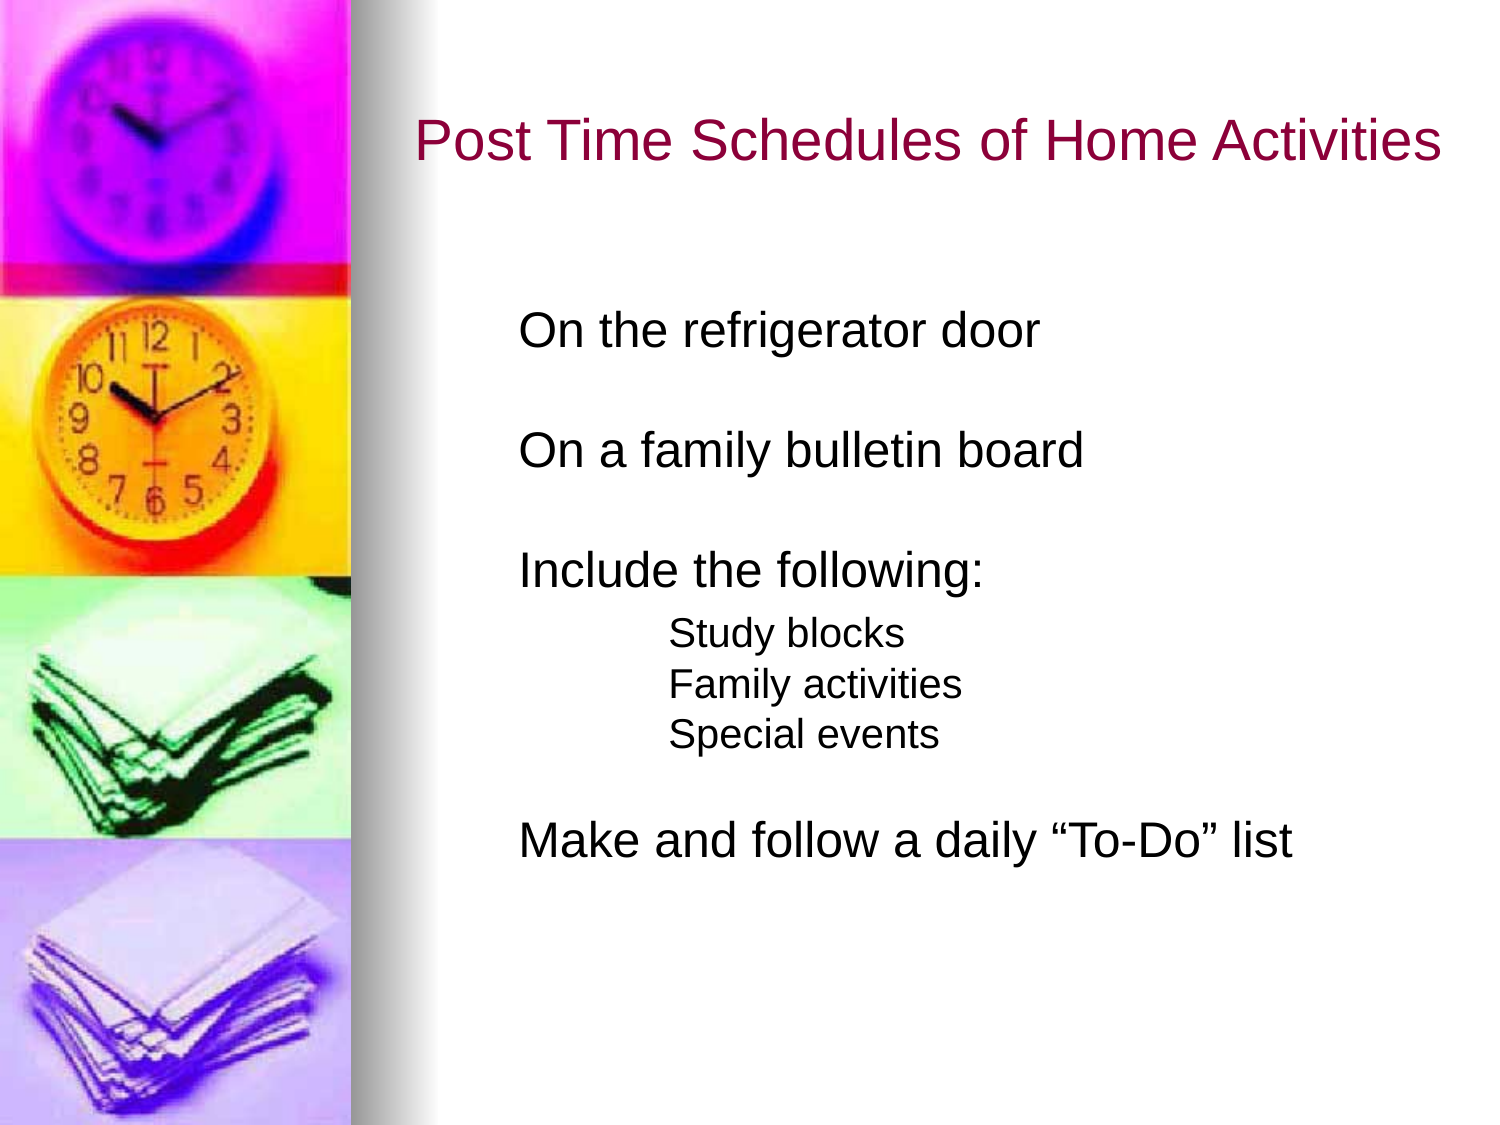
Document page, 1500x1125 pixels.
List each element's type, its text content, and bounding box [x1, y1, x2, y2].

text_box On the refrigerator door On a family bulletin board Include the following: Study blocks Family activities Special events Make and follow a daily “To-Do” list [353, 149, 1309, 935]
picture [0, 0, 351, 1125]
title Post Time Schedules of Home Activities [399, 37, 1500, 238]
